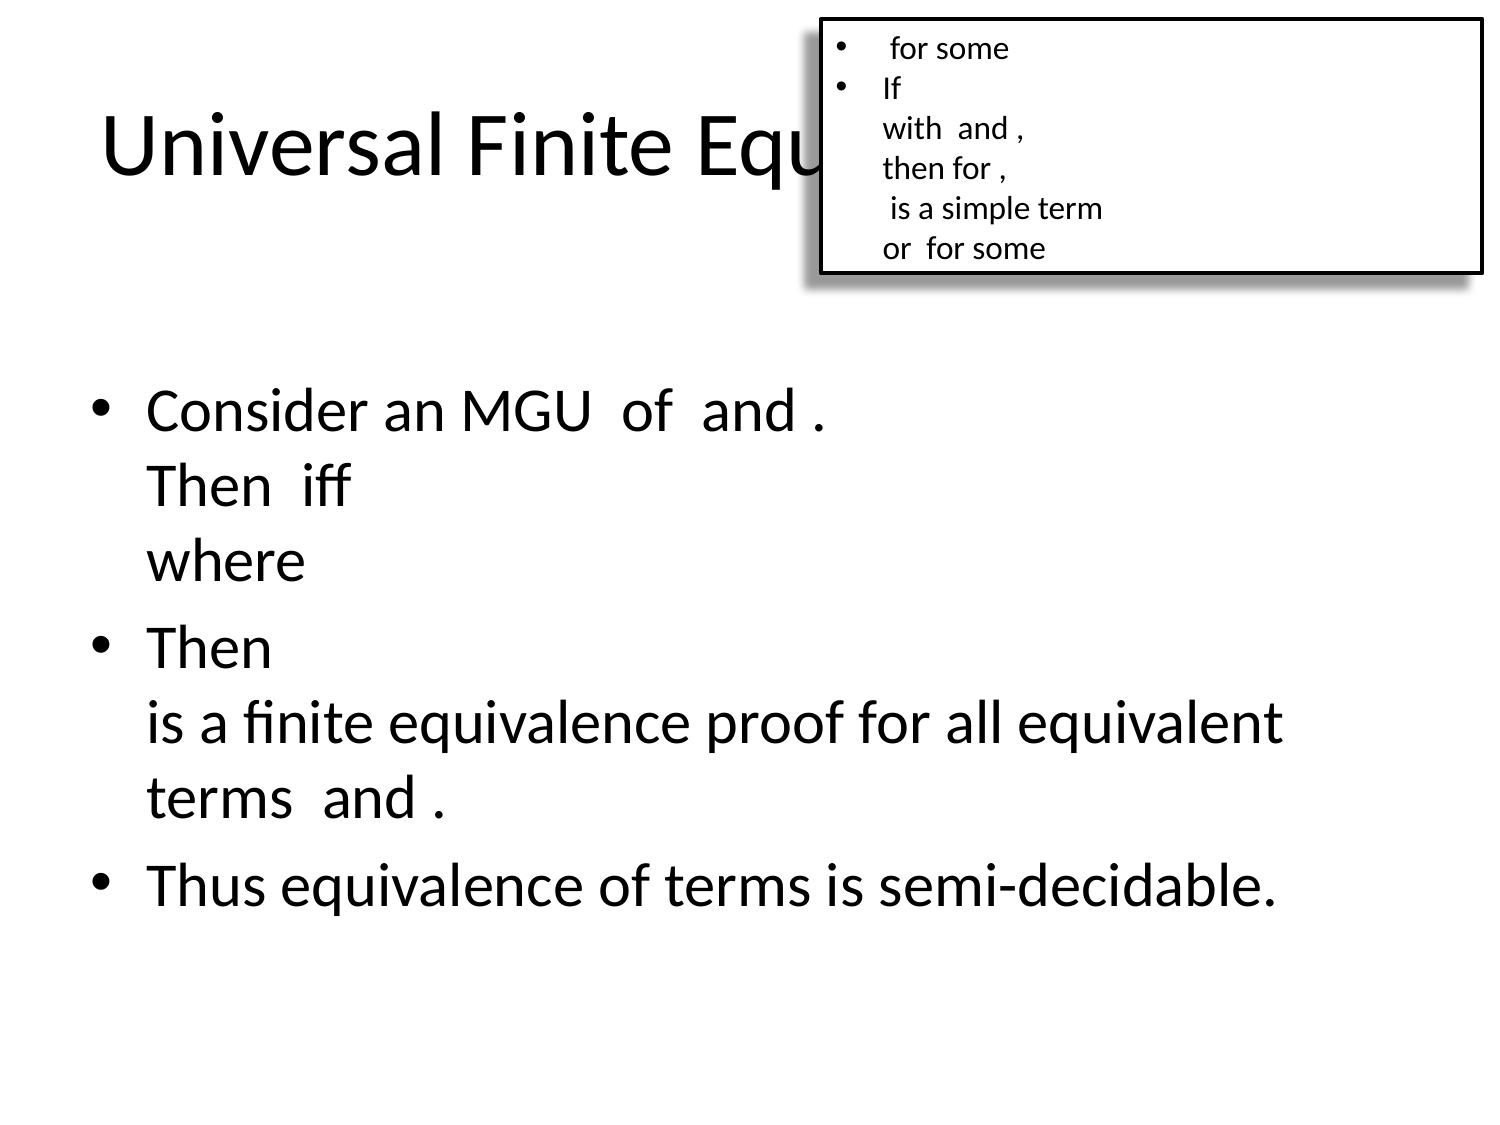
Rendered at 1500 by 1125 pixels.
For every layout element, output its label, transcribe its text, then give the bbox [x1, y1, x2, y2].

title Universal Finite Equivalence Proofs [75, 45, 798, 233]
